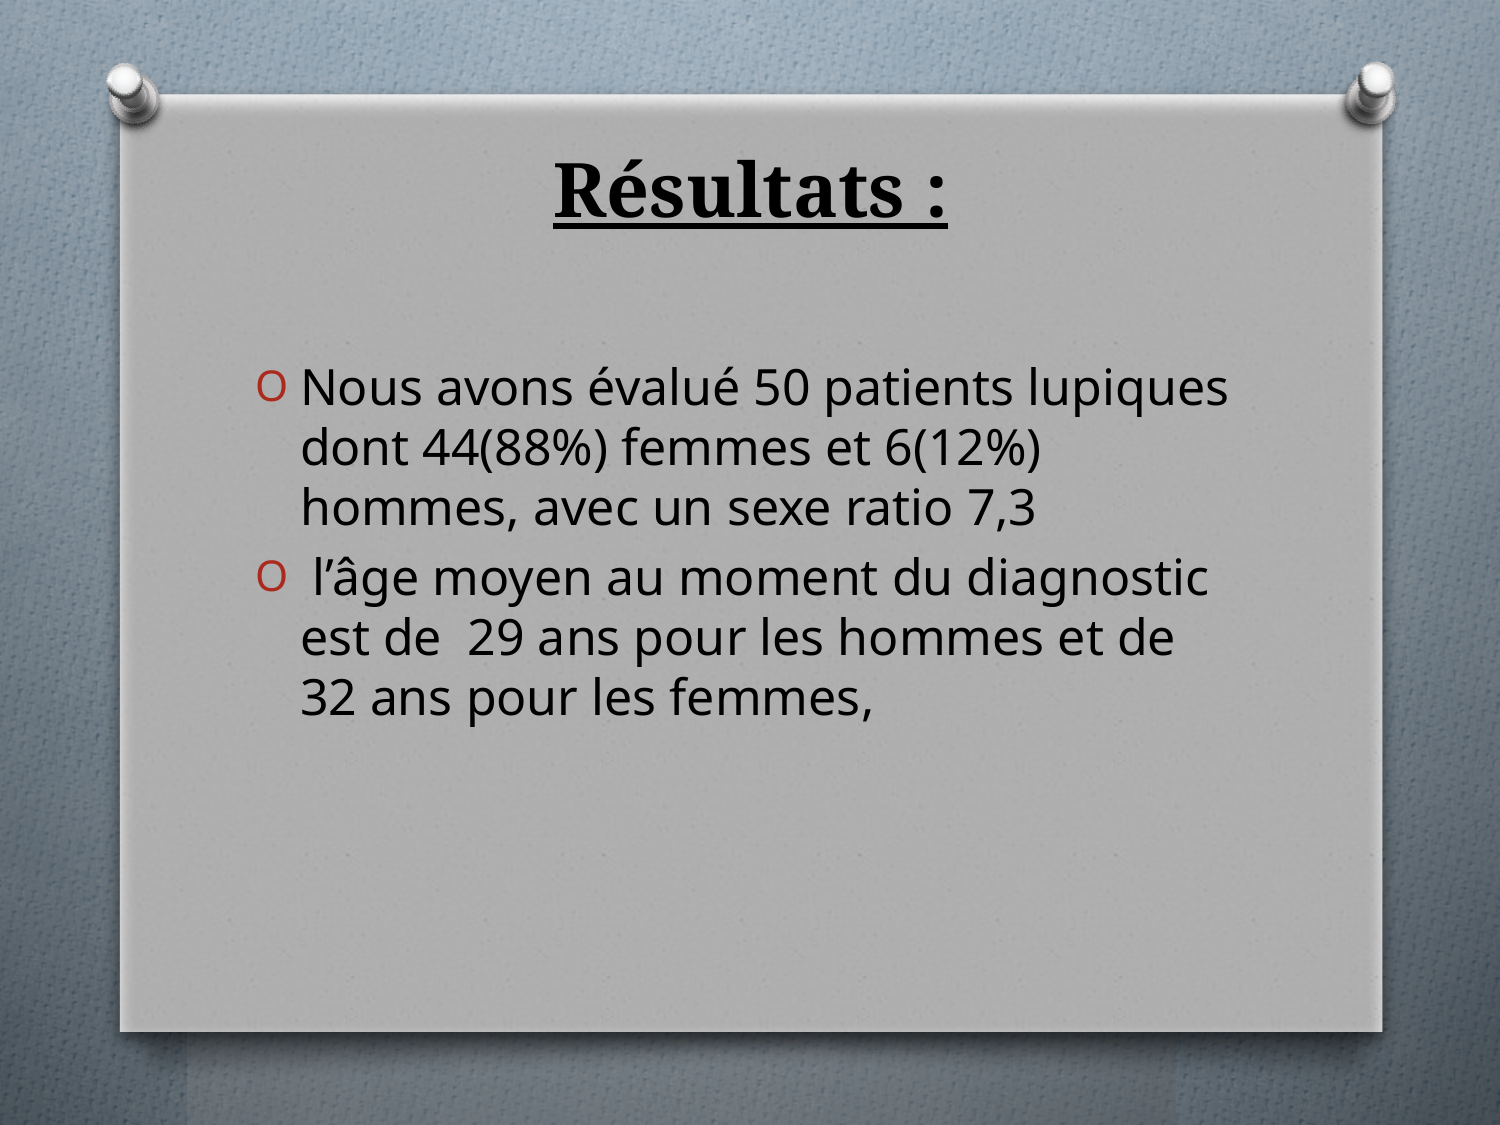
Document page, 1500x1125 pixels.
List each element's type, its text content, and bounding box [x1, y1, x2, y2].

list Nous avons évalué 50 patients lupiques dont 44(88%) femmes et 6(12%) hommes, avec un sexe ratio 7,3 l’âge moyen au moment du diagnostic est de 29 ans pour les hommes et de 32 ans pour les femmes, [240, 347, 1257, 939]
picture [1317, 35, 1439, 156]
title Résultats : [179, 134, 1323, 332]
picture [75, 29, 198, 153]
